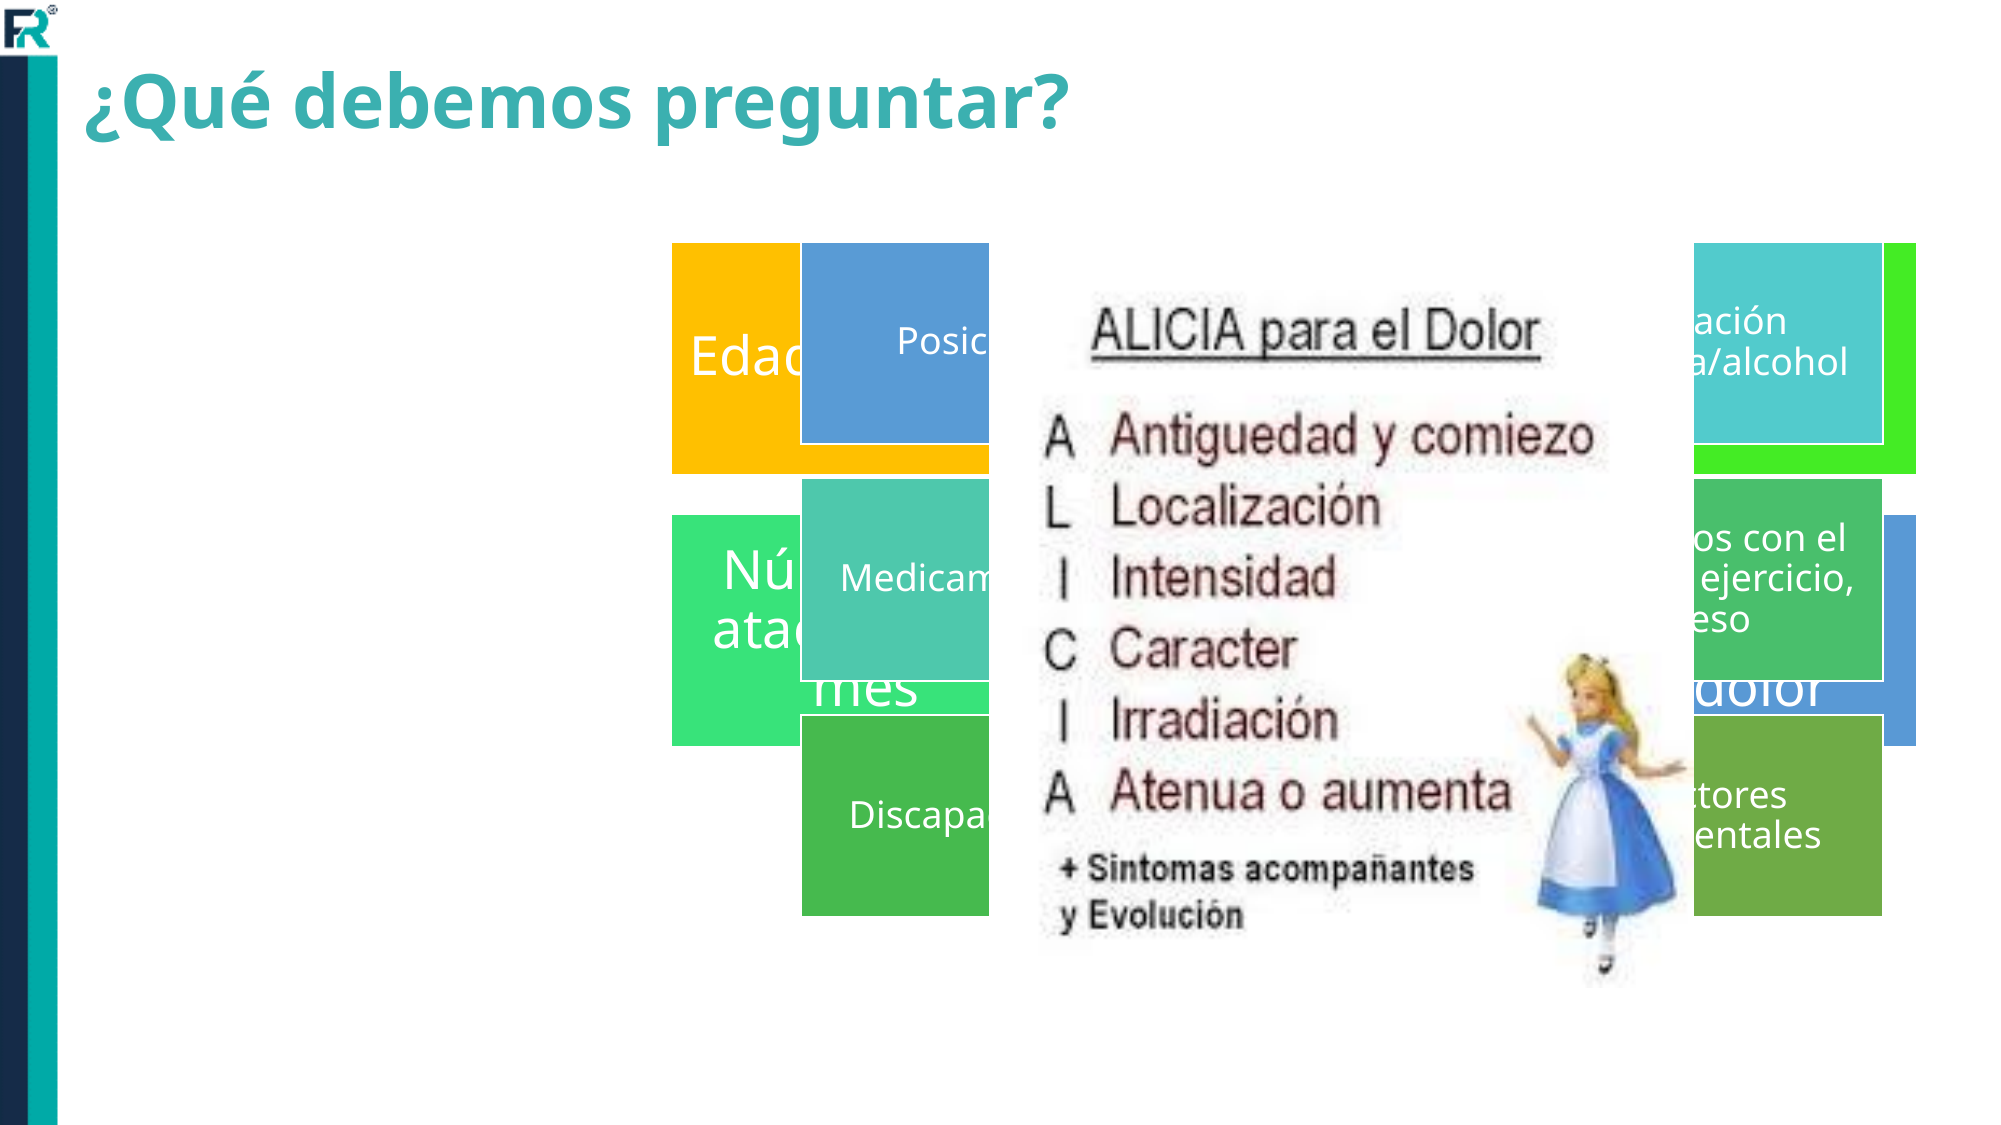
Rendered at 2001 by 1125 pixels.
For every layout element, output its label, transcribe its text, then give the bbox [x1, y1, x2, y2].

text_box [1696, 241, 1883, 918]
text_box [800, 241, 987, 918]
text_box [1883, 241, 1918, 748]
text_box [671, 241, 798, 748]
picture [0, 0, 2001, 1125]
title ¿Qué debemos preguntar? [69, 18, 1795, 190]
